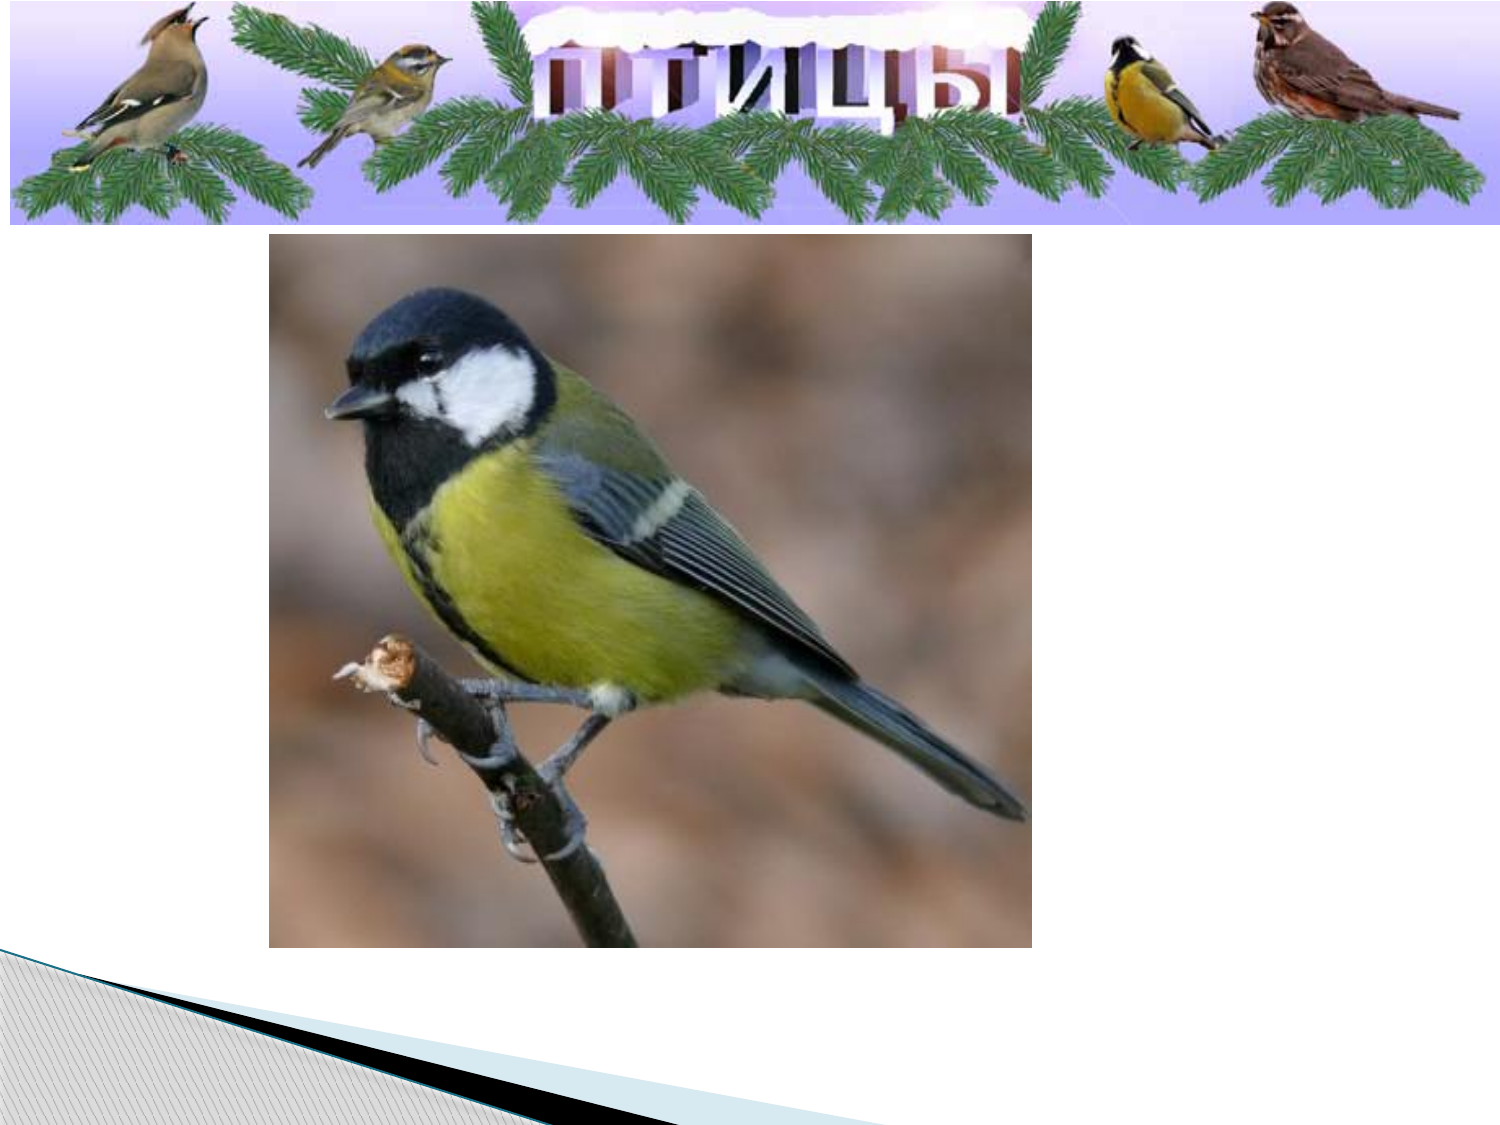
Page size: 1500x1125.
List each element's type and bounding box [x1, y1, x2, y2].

text_box [0, 0, 1500, 233]
picture [269, 234, 1032, 949]
